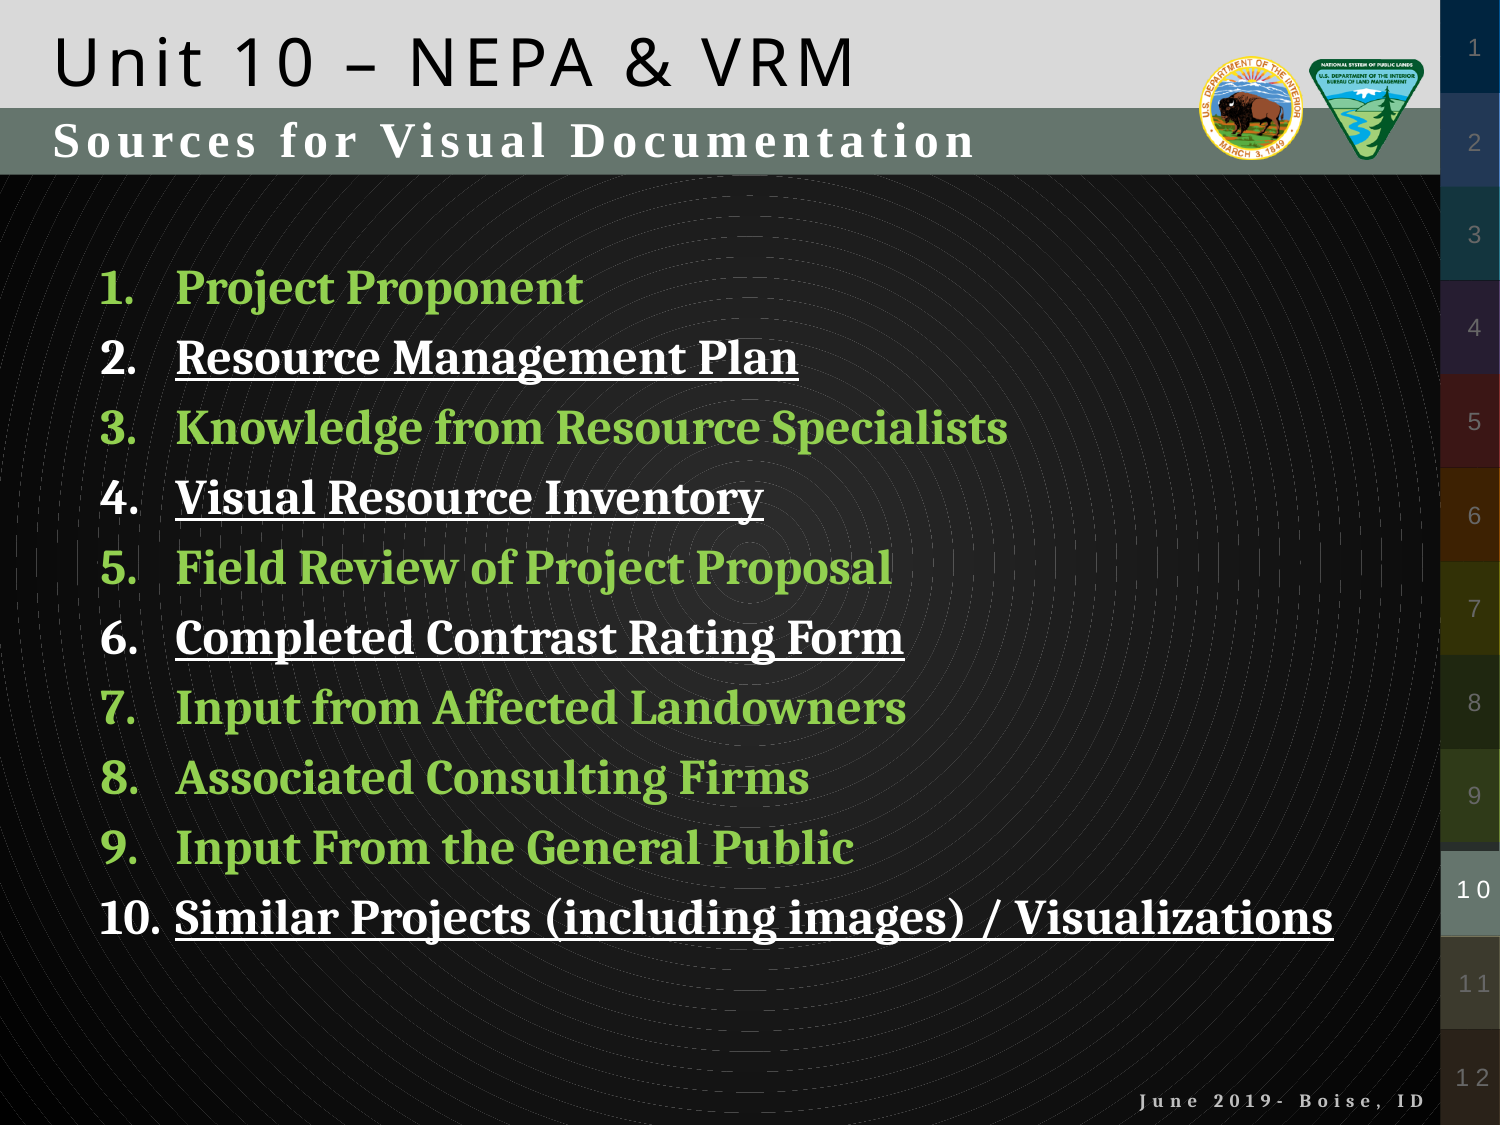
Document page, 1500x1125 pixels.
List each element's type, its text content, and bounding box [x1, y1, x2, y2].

list Sources for Visual Documentation [37, 99, 1200, 177]
list Unit 10 – NEPA & VRM [37, 12, 1200, 99]
picture [1200, 56, 1303, 160]
picture [1309, 59, 1424, 160]
text_box [1440, 0, 1500, 851]
list Project Proponent Resource Management Plan Knowledge from Resource Specialists Visual Resource Inventory Field Review of Project Proposal Completed Contrast Rating Form Input from Affected Landowners Associated Consulting Firms Input From the General Public Similar Projects (including images) / Visualizations [85, 247, 1369, 1063]
text_box [1440, 936, 1500, 1125]
